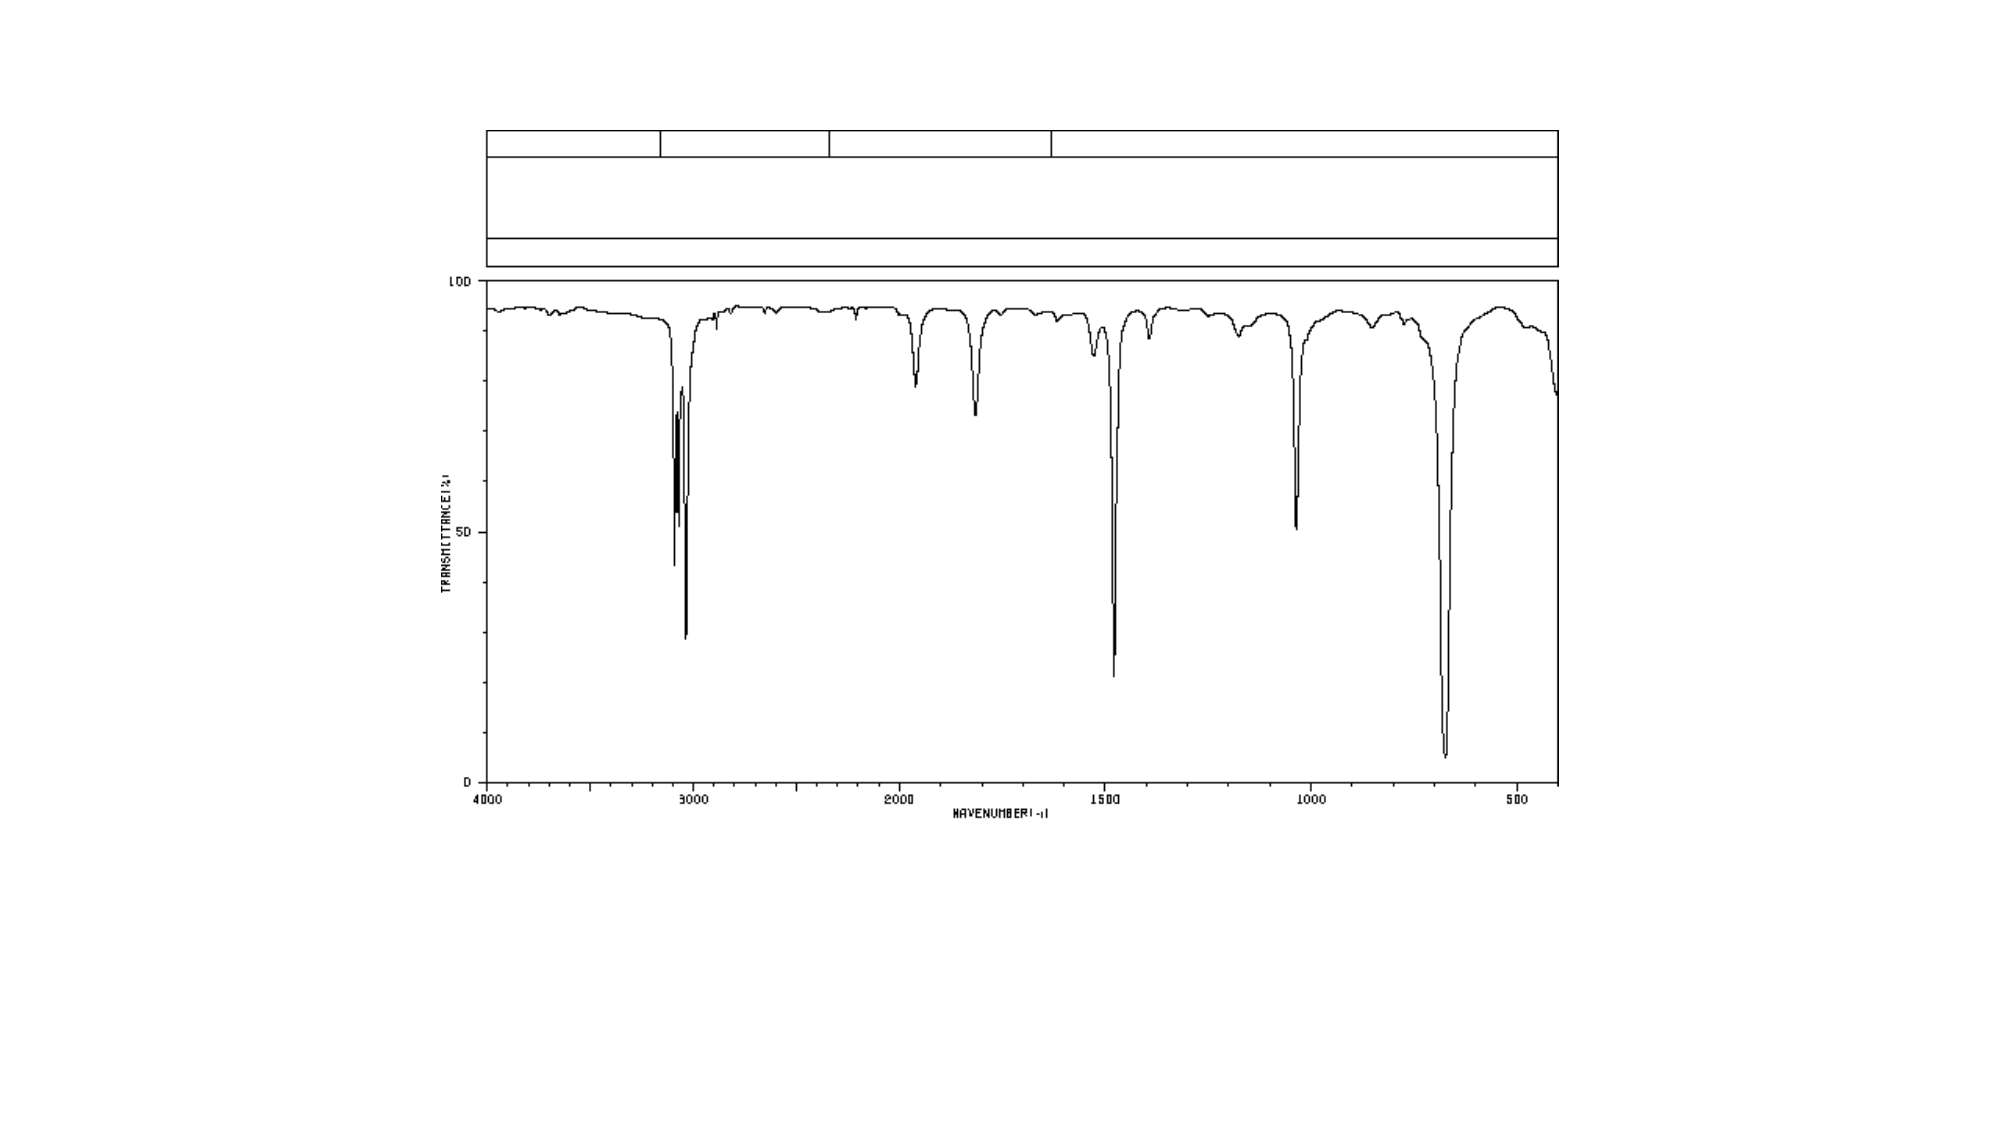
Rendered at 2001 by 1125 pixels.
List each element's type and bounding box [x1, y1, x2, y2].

picture [441, 130, 1559, 995]
